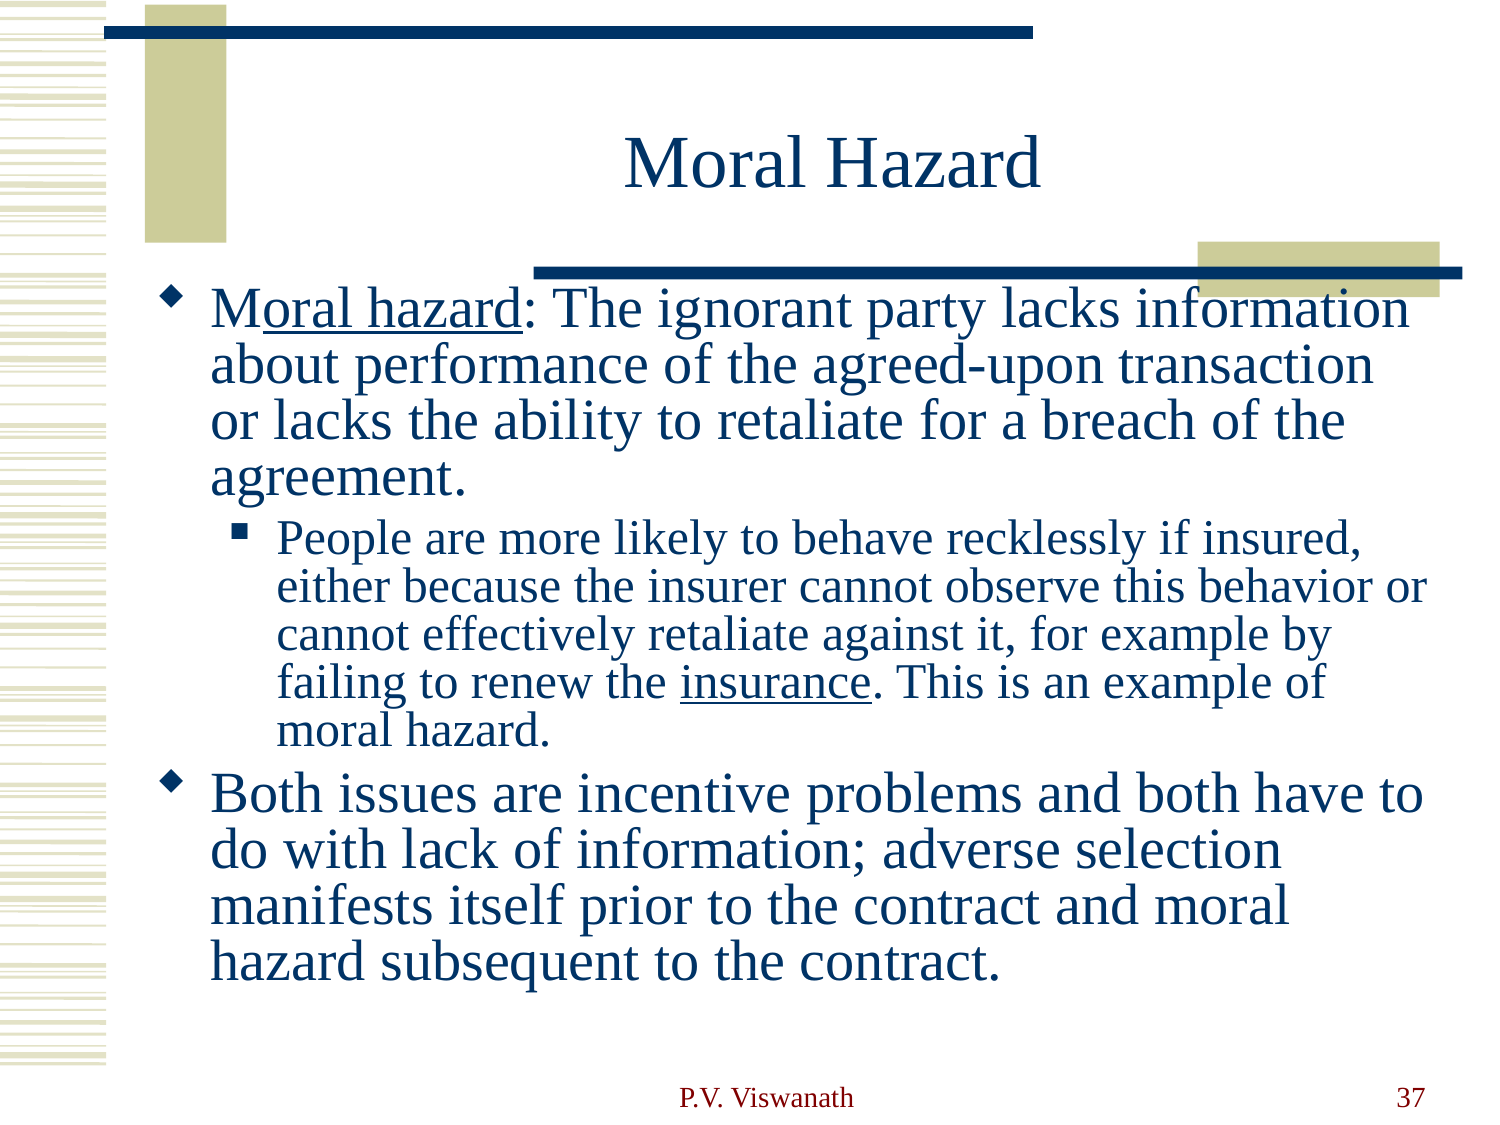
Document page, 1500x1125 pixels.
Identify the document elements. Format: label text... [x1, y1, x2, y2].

list Moral hazard: The ignorant party lacks information about performance of the agreed-upon transaction or lacks the ability to retaliate for a breach of the agreement. People are more likely to behave recklessly if insured, either because the insurer cannot observe this behavior or cannot effectively retaliate against it, for example by failing to renew the insurance. This is an example of moral hazard. Both issues are incentive problems and both have to do with lack of information; adverse selection manifests itself prior to the contract and moral hazard subsequent to the contract. [139, 275, 1445, 1000]
title Moral Hazard [228, 101, 1439, 227]
slide_number 37 [1080, 1045, 1442, 1122]
footer P.V. Viswanath [513, 1045, 1021, 1122]
